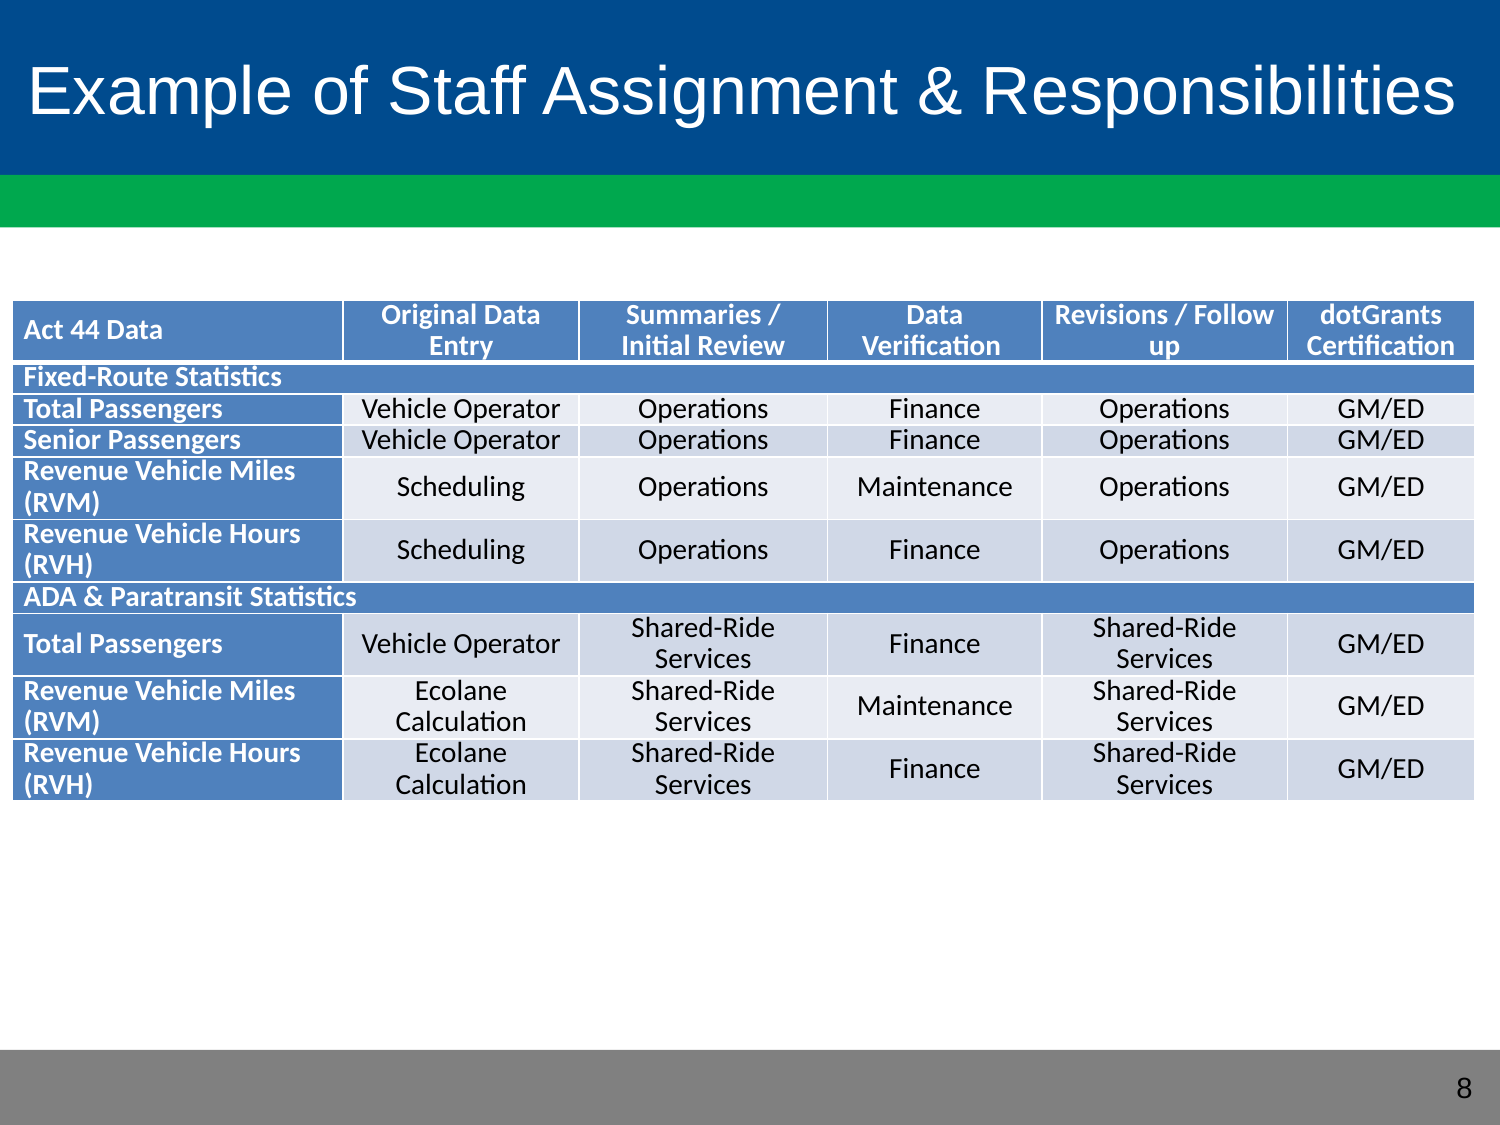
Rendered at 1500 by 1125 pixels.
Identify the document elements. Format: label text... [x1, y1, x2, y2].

table_cell Senior Passengers [13, 426, 342, 456]
table_cell GM/ED [1288, 458, 1474, 519]
table_cell Finance [828, 395, 1041, 424]
table_cell ADA & Paratransit Statistics [13, 583, 1474, 613]
table_cell Shared-Ride Services [1043, 740, 1287, 800]
table_cell Scheduling [344, 458, 578, 519]
table_cell Vehicle Operator [344, 614, 578, 675]
table_cell Finance [828, 740, 1041, 800]
table_cell Vehicle Operator [344, 395, 578, 424]
table_cell Total Passengers [13, 614, 342, 675]
table_cell Operations [1043, 426, 1287, 456]
table_cell Finance [828, 520, 1041, 581]
table_cell Fixed-Route Statistics [13, 365, 1474, 393]
table_cell Operations [580, 426, 827, 456]
table_cell Operations [580, 520, 827, 581]
table_header Data Verification [828, 301, 1041, 360]
table_cell Operations [580, 458, 827, 519]
table_cell Ecolane Calculation [344, 740, 578, 800]
table_cell Ecolane Calculation [344, 677, 578, 738]
table_cell Total Passengers [13, 395, 342, 424]
table_cell GM/ED [1288, 614, 1474, 675]
table_cell Finance [828, 614, 1041, 675]
table_cell GM/ED [1288, 677, 1474, 738]
table_cell Revenue Vehicle Hours (RVH) [13, 520, 342, 581]
table_cell Vehicle Operator [344, 426, 578, 456]
table_cell Operations [1043, 520, 1287, 581]
table_header Original Data Entry [344, 301, 578, 360]
table_cell GM/ED [1288, 395, 1474, 424]
table_cell Shared-Ride Services [1043, 677, 1287, 738]
table_cell Scheduling [344, 520, 578, 581]
table_cell Operations [1043, 395, 1287, 424]
table_cell Shared-Ride Services [580, 740, 827, 800]
table_cell Revenue Vehicle Miles (RVM) [13, 677, 342, 738]
table_header dotGrants Certification [1288, 301, 1474, 360]
table_cell Revenue Vehicle Hours (RVH) [13, 740, 342, 800]
table_cell Shared-Ride Services [580, 614, 827, 675]
table_header Summaries / Initial Review [580, 301, 827, 360]
title Example of Staff Assignment & Responsibilities [12, 0, 1475, 175]
table_cell GM/ED [1288, 520, 1474, 581]
table_cell Shared-Ride Services [1043, 614, 1287, 675]
table_cell Maintenance [828, 458, 1041, 519]
table_header Revisions / Follow up [1043, 301, 1287, 360]
table_cell Operations [1043, 458, 1287, 519]
table_cell Shared-Ride Services [580, 677, 827, 738]
table_cell Finance [828, 426, 1041, 456]
table_header Act 44 Data [13, 301, 342, 360]
table_cell Revenue Vehicle Miles (RVM) [13, 458, 342, 519]
table_cell GM/ED [1288, 740, 1474, 800]
table_cell GM/ED [1288, 426, 1474, 456]
table_cell Maintenance [828, 677, 1041, 738]
table_cell Operations [580, 395, 827, 424]
